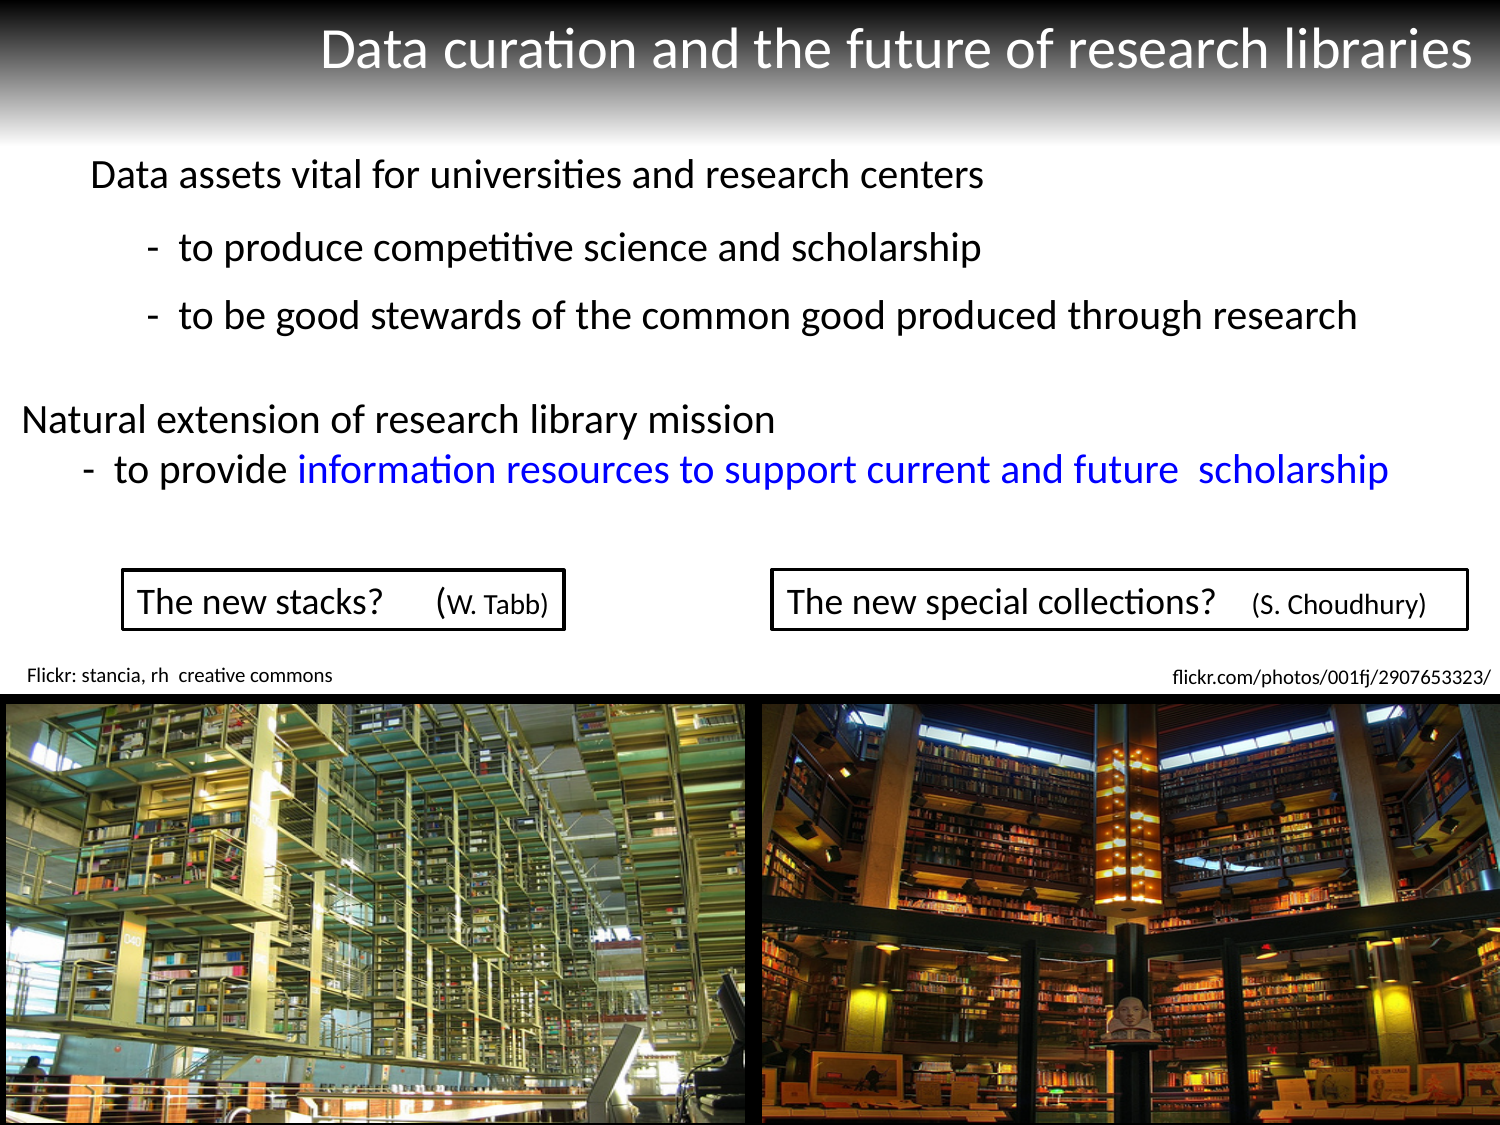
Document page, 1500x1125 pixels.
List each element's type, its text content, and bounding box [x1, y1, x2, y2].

text_box Flickr: stancia, rh creative commons [12, 653, 348, 694]
text_box The new special collections? (S. Choudhury) [772, 569, 1468, 630]
picture [6, 704, 745, 1123]
title Data curation and the future of research libraries [36, 0, 1489, 96]
text_box Natural extension of research library mission - to provide information resources to support current and future scholarship [6, 383, 1500, 549]
text_box The new stacks? (W. Tabb) [122, 570, 565, 630]
picture [761, 704, 1500, 1123]
text_box flickr.com/photos/001fj/2907653323/ [1158, 656, 1500, 696]
list Data assets vital for universities and research centers - to produce competitive science and scholarship - to be good stewards of the common good produced through research [75, 149, 1450, 383]
